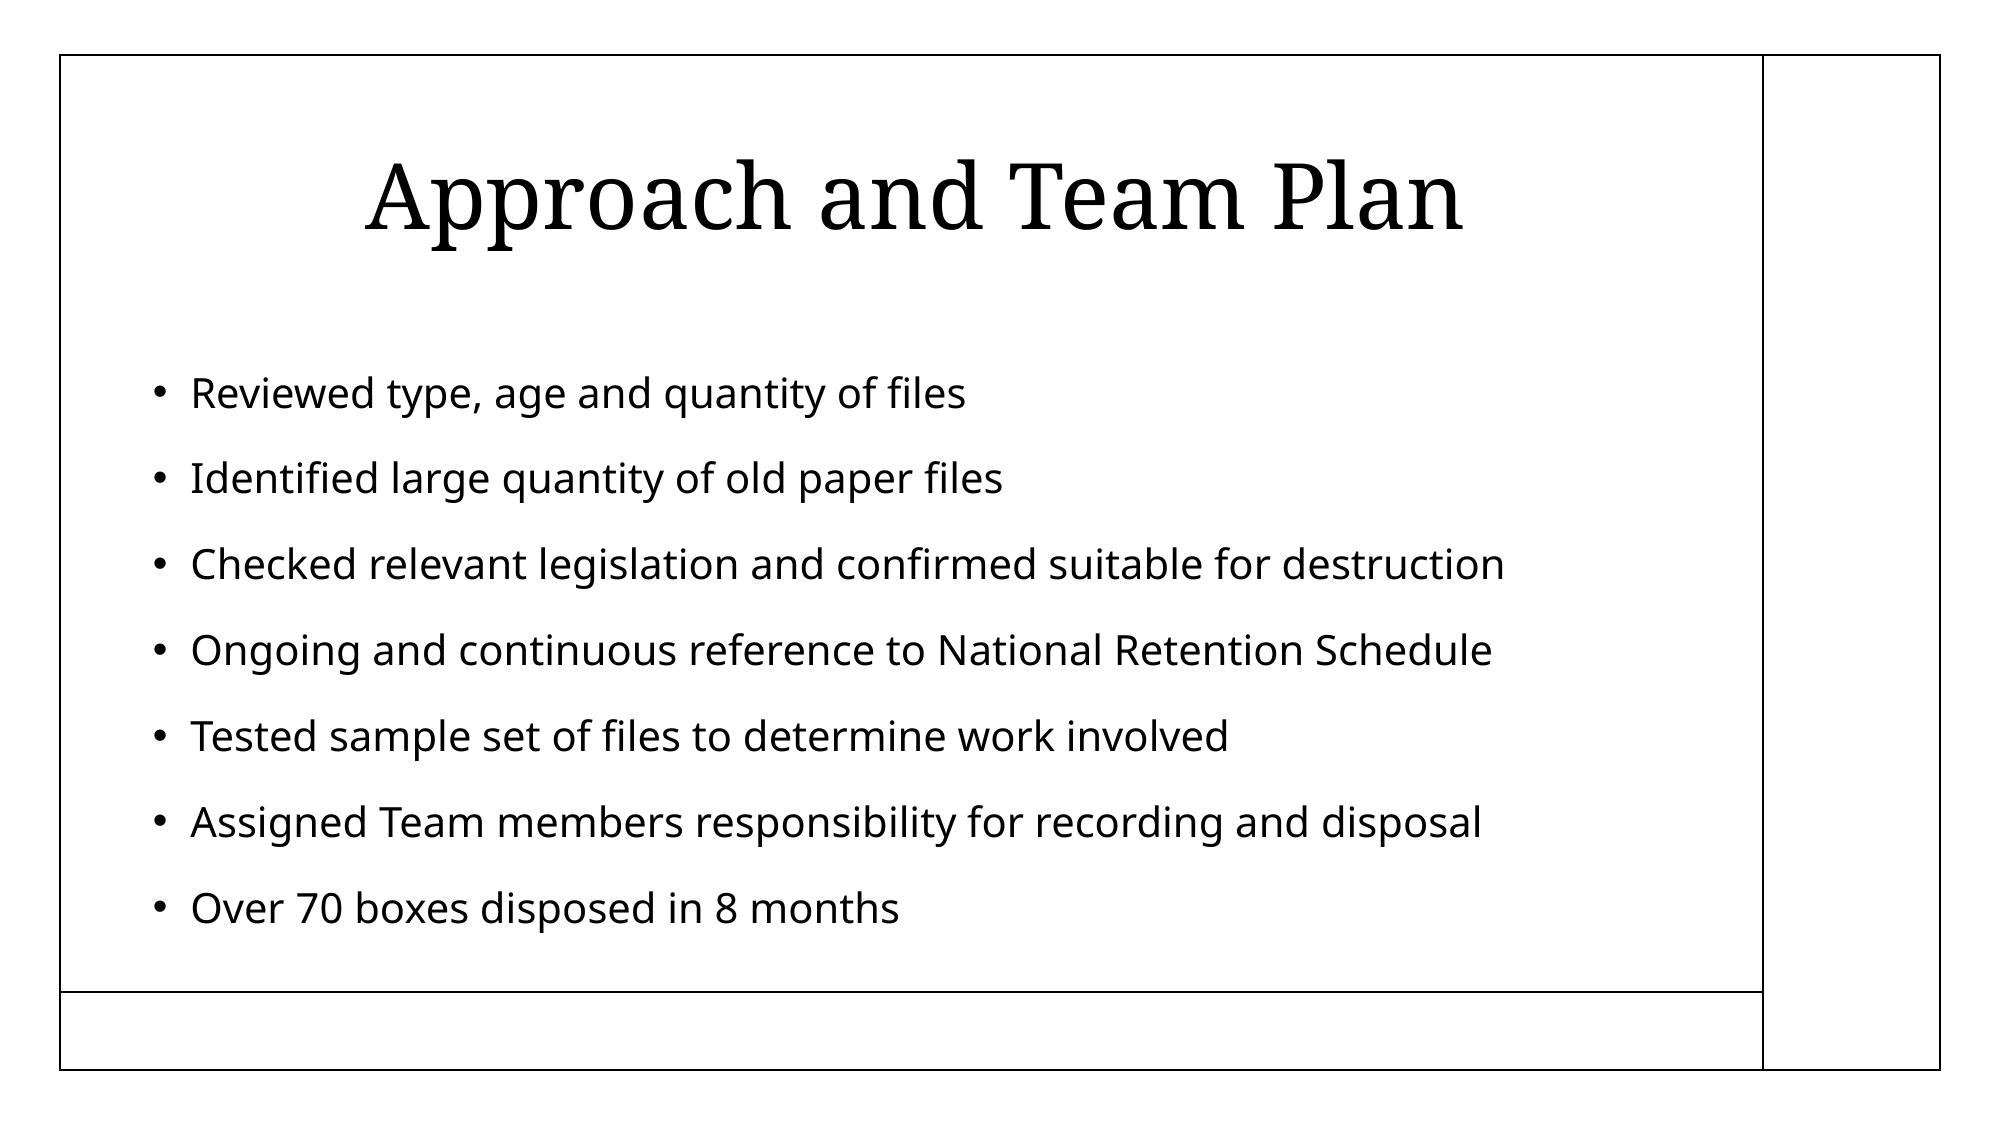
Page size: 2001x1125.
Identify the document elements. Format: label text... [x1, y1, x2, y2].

title Approach and Team Plan [138, 90, 1695, 309]
list Reviewed type, age and quantity of files Identified large quantity of old paper files Checked relevant legislation and confirmed suitable for destruction Ongoing and continuous reference to National Retention Schedule Tested sample set of files to determine work involved Assigned Team members responsibility for recording and disposal Over 70 boxes disposed in 8 months [138, 343, 1695, 959]
